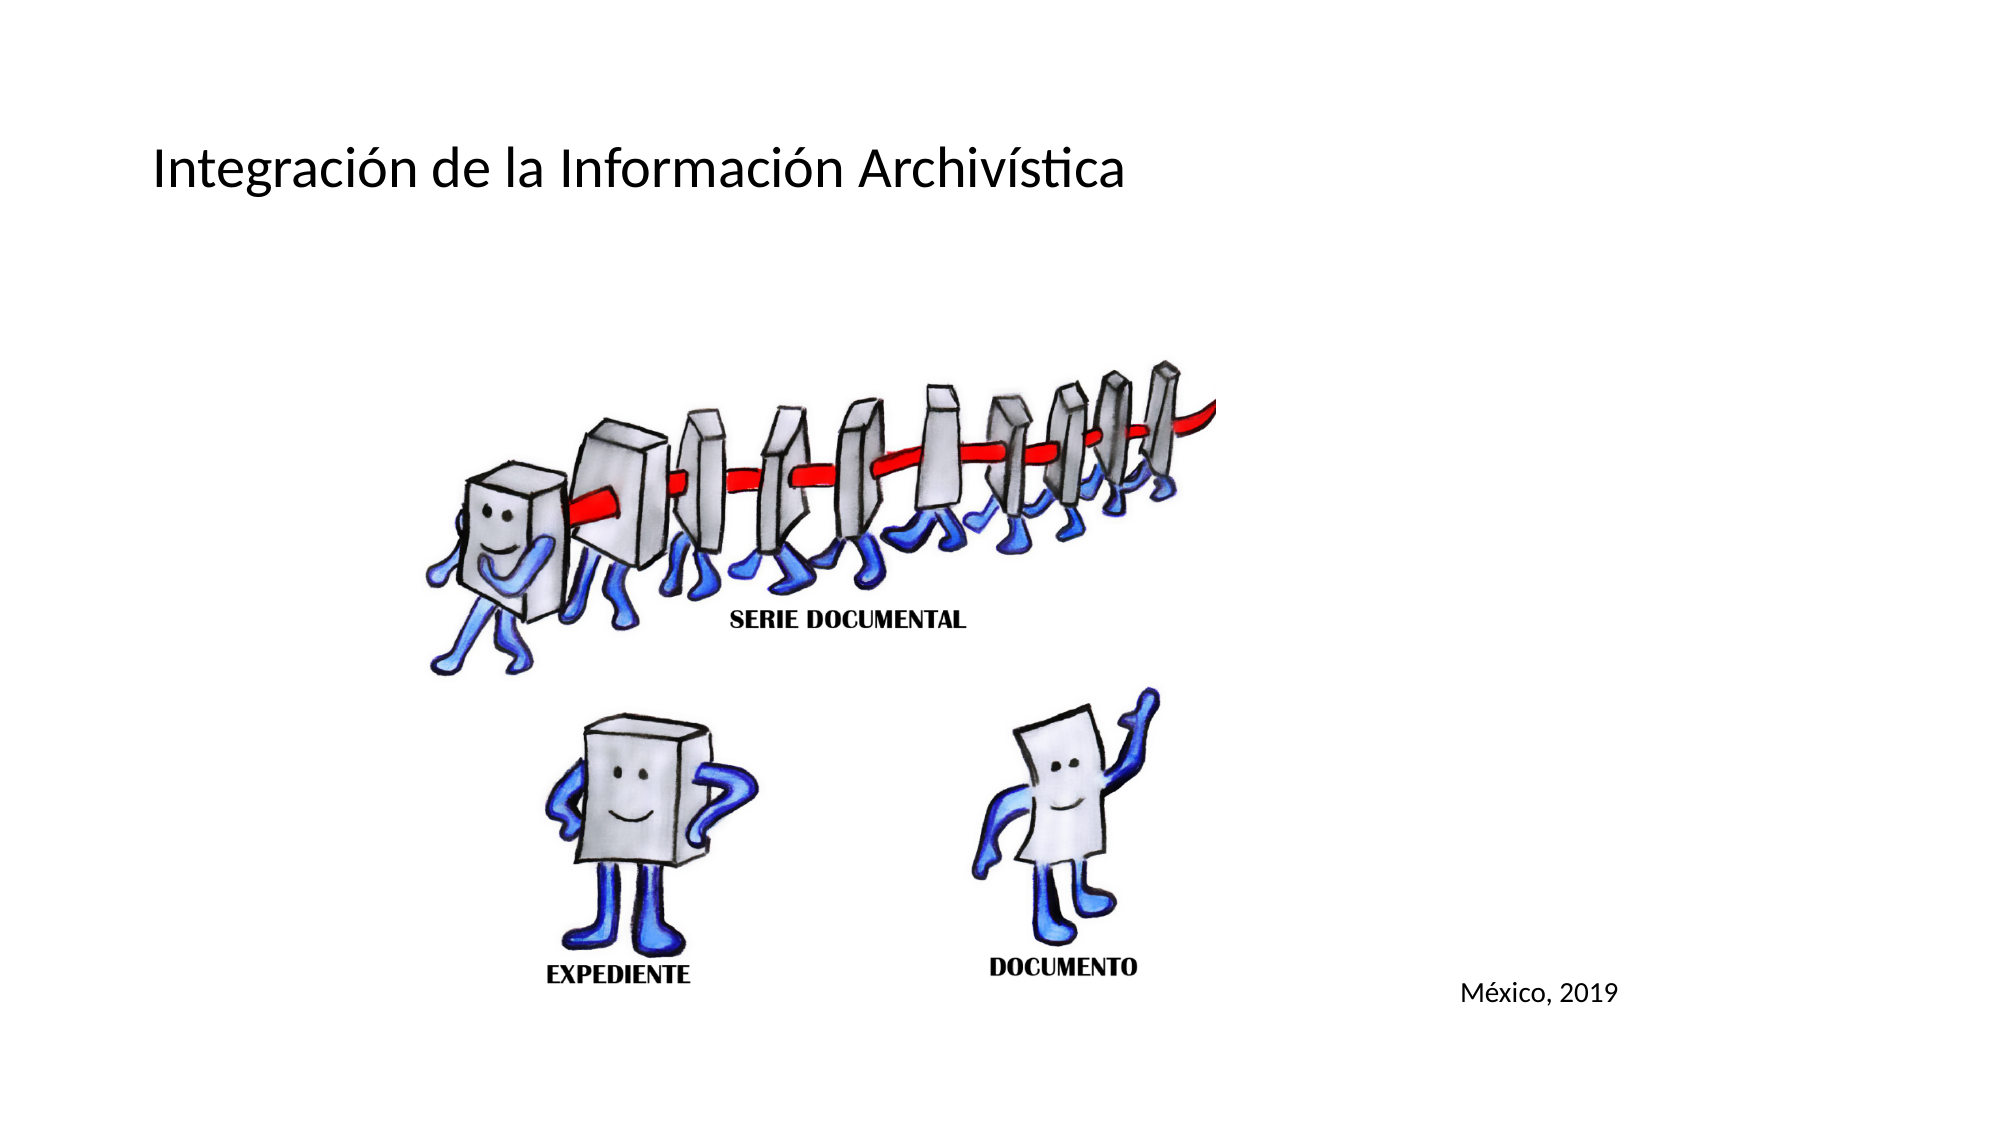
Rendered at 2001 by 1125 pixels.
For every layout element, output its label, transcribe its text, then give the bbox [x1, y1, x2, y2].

text_box México, 2019 [1445, 965, 1823, 1016]
title Integración de la Información Archivística [137, 59, 1863, 278]
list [417, 354, 1216, 992]
